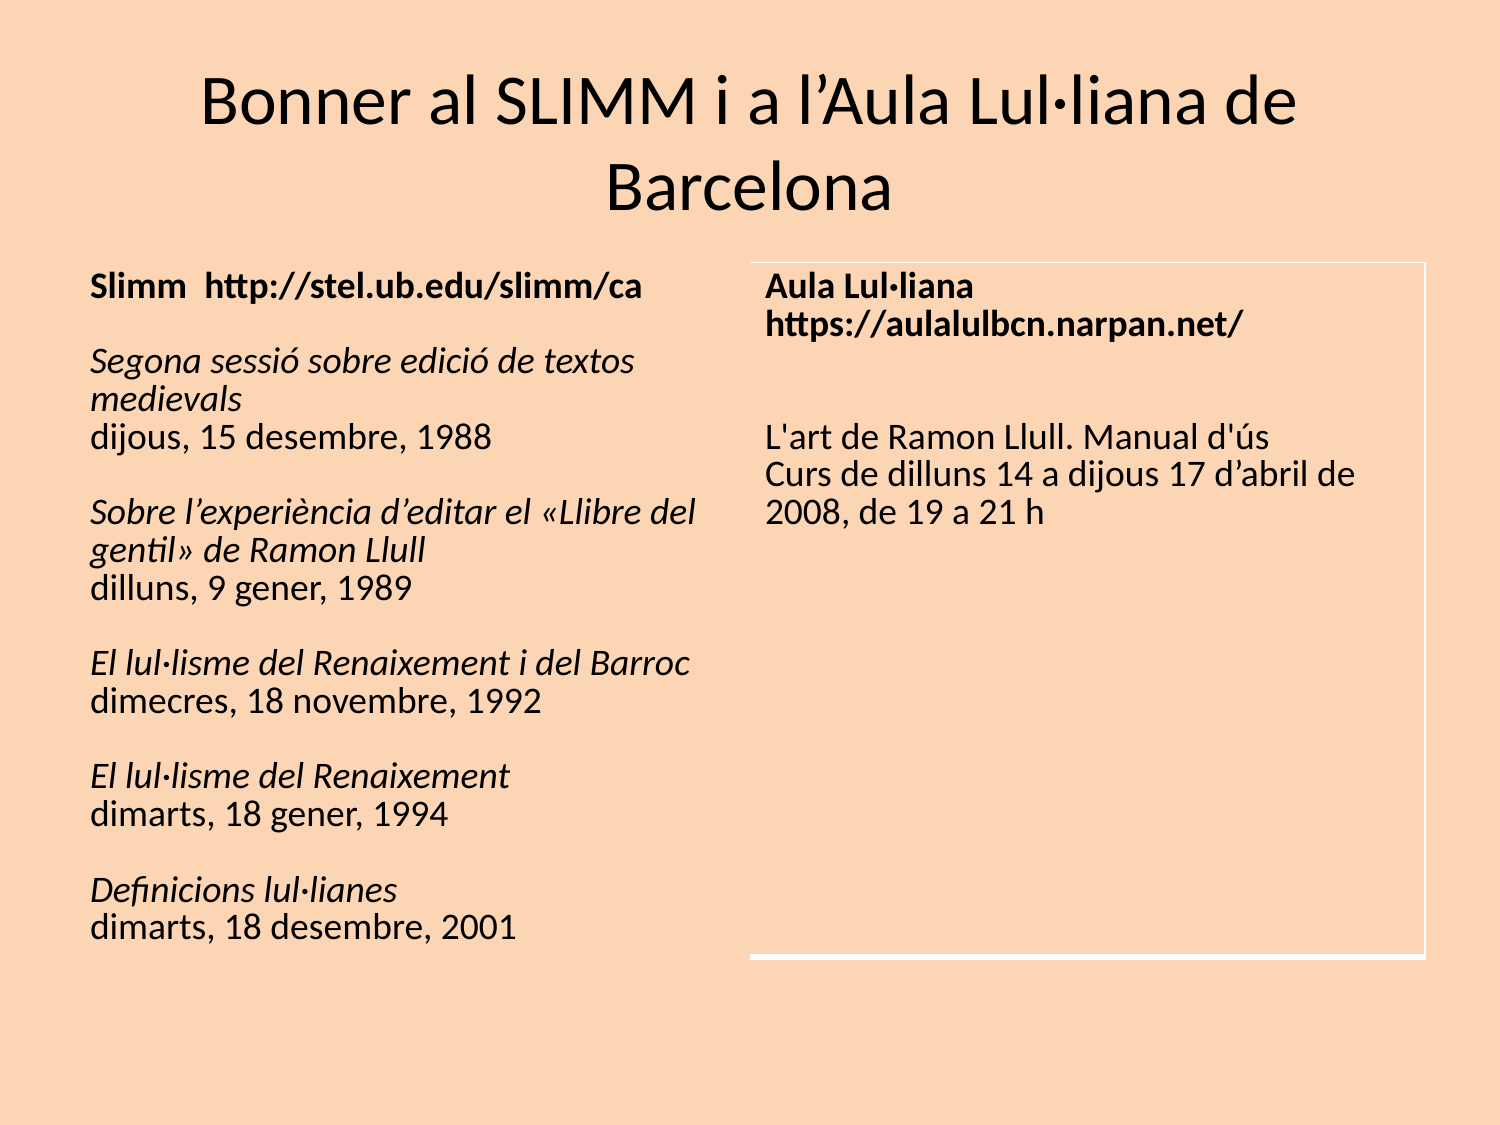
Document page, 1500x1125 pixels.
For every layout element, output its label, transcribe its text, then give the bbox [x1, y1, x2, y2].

title Bonner al SLIMM i a l’Aula Lul·liana de Barcelona [75, 45, 1425, 233]
table_header Slimm http://stel.ub.edu/slimm/ca Segona sessió sobre edició de textos medievals dijous, 15 desembre, 1988 Sobre l’experiència d’editar el «Llibre del gentil» de Ramon Llull dilluns, 9 gener, 1989 El lul·lisme del Renaixement i del Barroc dimecres, 18 novembre, 1992 El lul·lisme del Renaixement dimarts, 18 gener, 1994 Definicions lul·lianes dimarts, 18 desembre, 2001 [75, 262, 750, 957]
table_header Aula Lul·liana https://aulalulbcn.narpan.net/ L'art de Ramon Llull. Manual d'ús Curs de dilluns 14 a dijous 17 d’abril de 2008, de 19 a 21 h [750, 263, 1424, 954]
